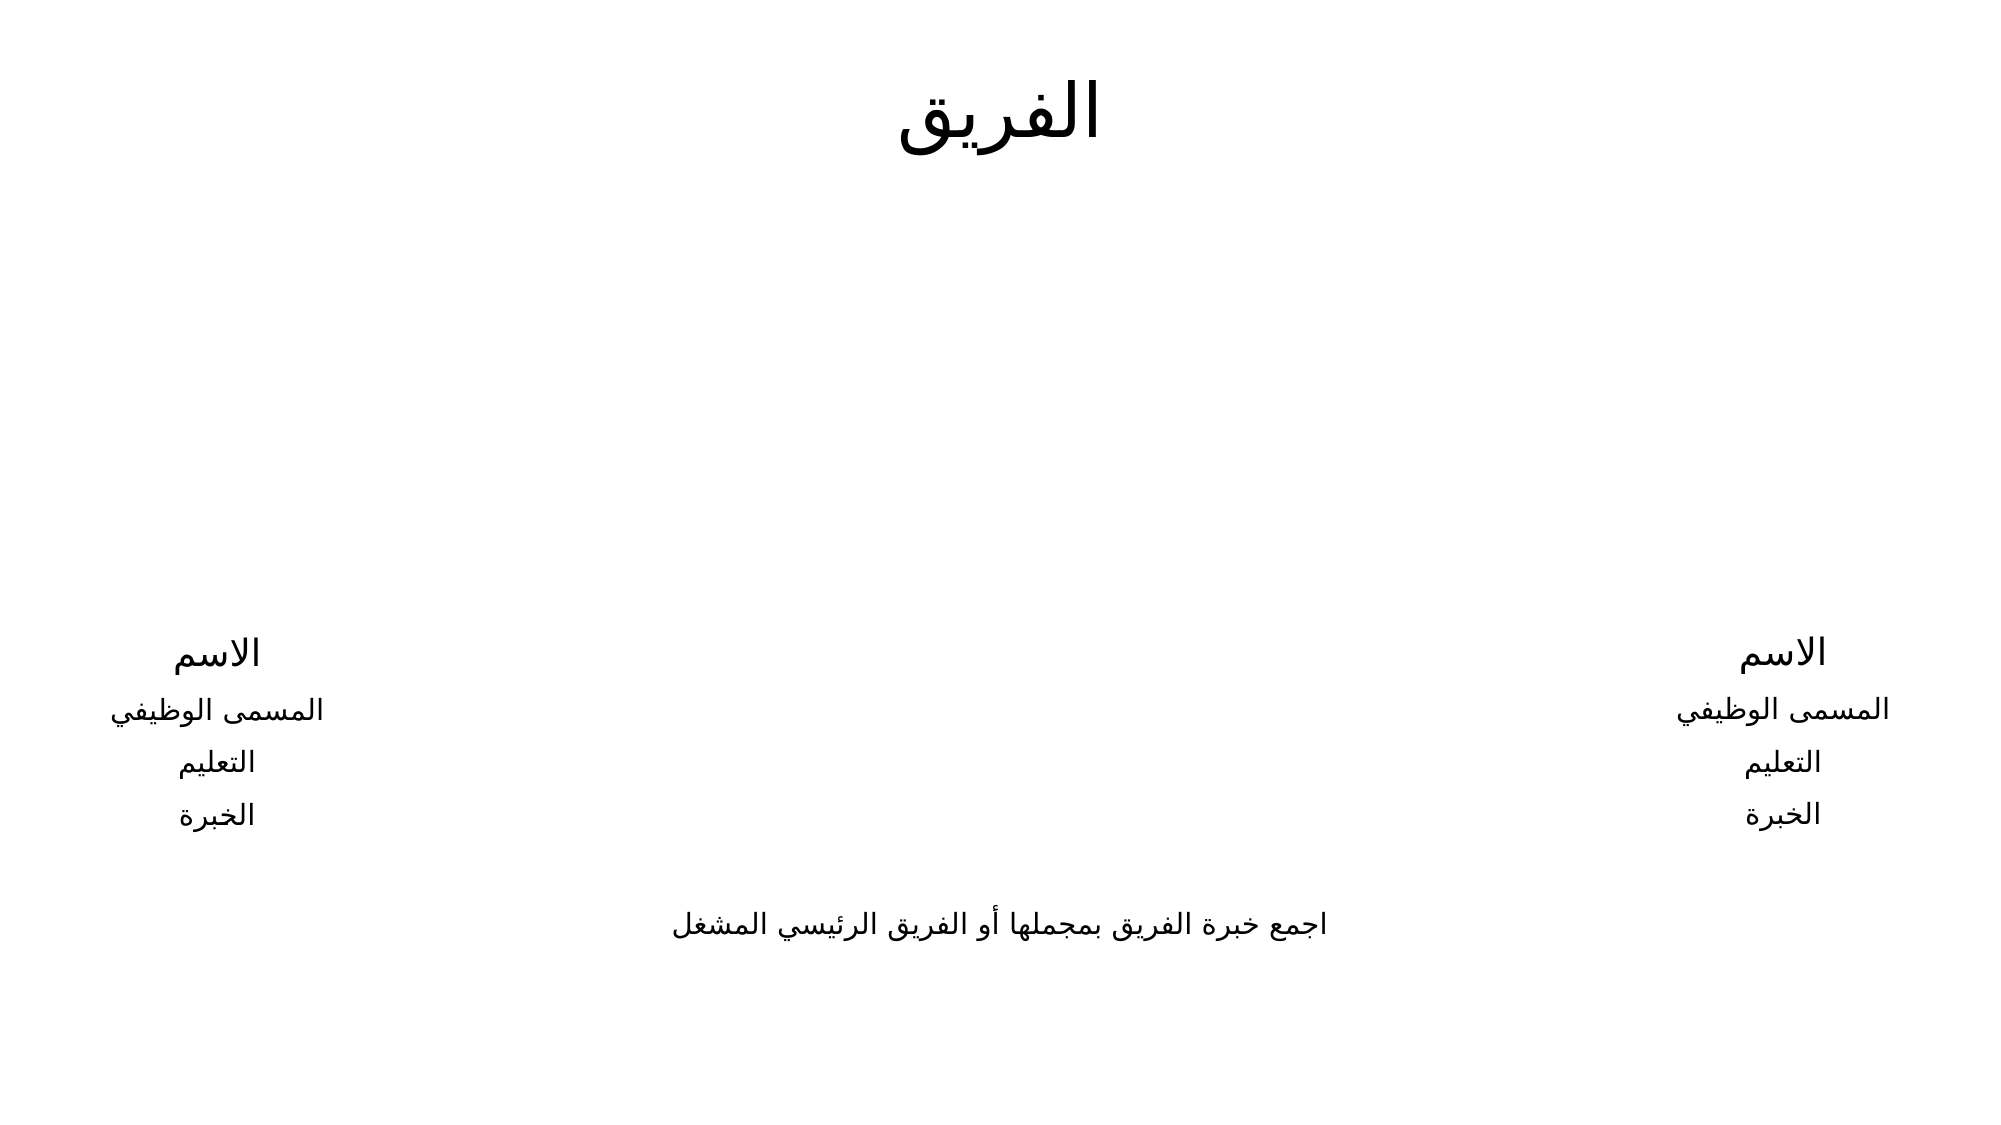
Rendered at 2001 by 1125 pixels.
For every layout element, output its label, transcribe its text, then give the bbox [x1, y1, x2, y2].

text_box الفريق [353, 4, 1647, 222]
text_box الاسم المسمى الوظيفي التعليم الخبرة [1566, 625, 2000, 868]
list الاسم المسمى الوظيفي التعليم الخبرة [0, 626, 435, 869]
text_box اجمع خبرة الفريق بمجملها أو الفريق الرئيسي المشغل [454, 898, 1546, 948]
